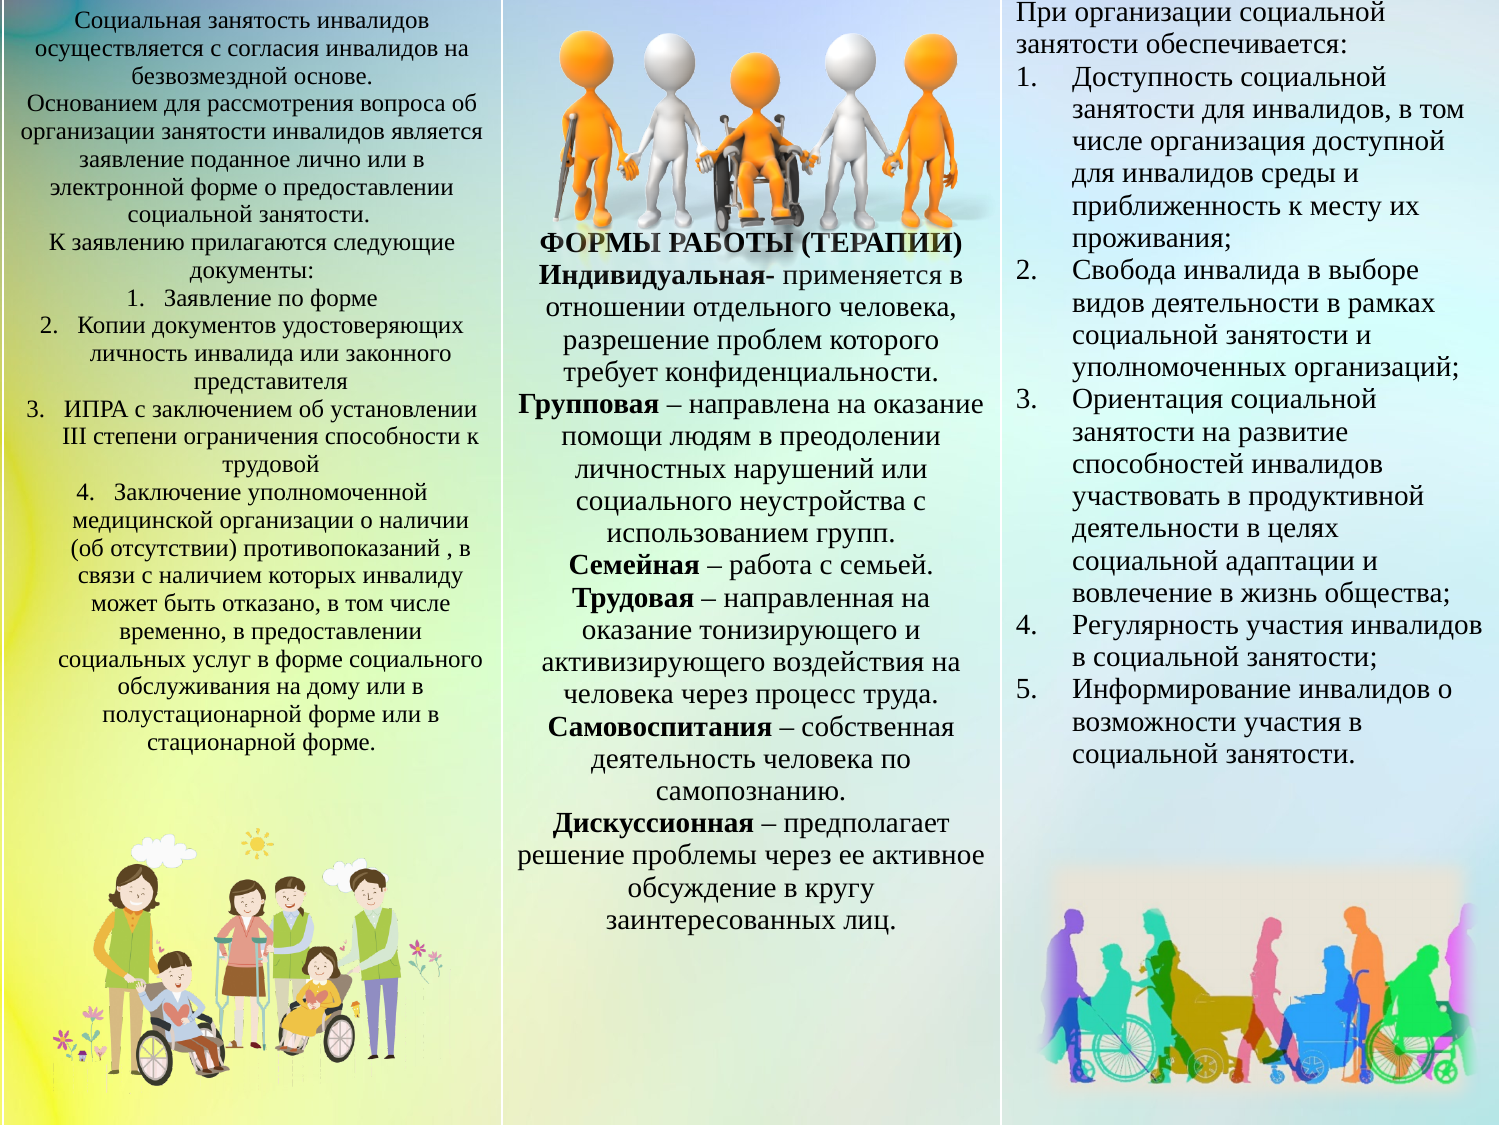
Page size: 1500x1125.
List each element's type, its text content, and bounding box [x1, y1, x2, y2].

picture [1033, 847, 1482, 1111]
picture [41, 811, 456, 1105]
table_header Социальная занятость инвалидов осуществляется с согласия инвалидов на безвозмездной основе. Основанием для рассмотрения вопроса об организации занятости инвалидов является заявление поданное лично или в электронной форме о предоставлении социальной занятости. К заявлению прилагаются следующие документы: Заявление по форме Копии документов удостоверяющих личность инвалида или законного представителя ИПРА с заключением об установлении III степени ограничения способности к трудовой Заключение уполномоченной медицинской организации о наличии (об отсутствии) противопоказаний , в связи с наличием которых инвалиду может быть отказано, в том числе временно, в предоставлении социальных услуг в форме социального обслуживания на дому или в полустационарной форме или в стационарной форме. [4, 0, 501, 1125]
table_header ФОРМЫ РАБОТЫ (ТЕРАПИИ) Индивидуальная- применяется в отношении отдельного человека, разрешение проблем которого требует конфиденциальности. Групповая – направлена на оказание помощи людям в преодолении личностных нарушений или социального неустройства с использованием групп. Семейная – работа с семьей. Трудовая – направленная на оказание тонизирующего и активизирующего воздействия на человека через процесс труда. Самовоспитания – собственная деятельность человека по самопознанию. Дискуссионная – предполагает решение проблемы через ее активное обсуждение в кругу заинтересованных лиц. [503, 0, 1000, 1125]
table_header При организации социальной занятости обеспечивается: Доступность социальной занятости для инвалидов, в том числе организация доступной для инвалидов среды и приближенность к месту их проживания; Свобода инвалида в выборе видов деятельности в рамках социальной занятости и уполномоченных организаций; Ориентация социальной занятости на развитие способностей инвалидов участвовать в продуктивной деятельности в целях социальной адаптации и вовлечение в жизнь общества; Регулярность участия инвалидов в социальной занятости; Информирование инвалидов о возможности участия в социальной занятости. [1002, 0, 1499, 1125]
picture [512, 10, 1011, 291]
